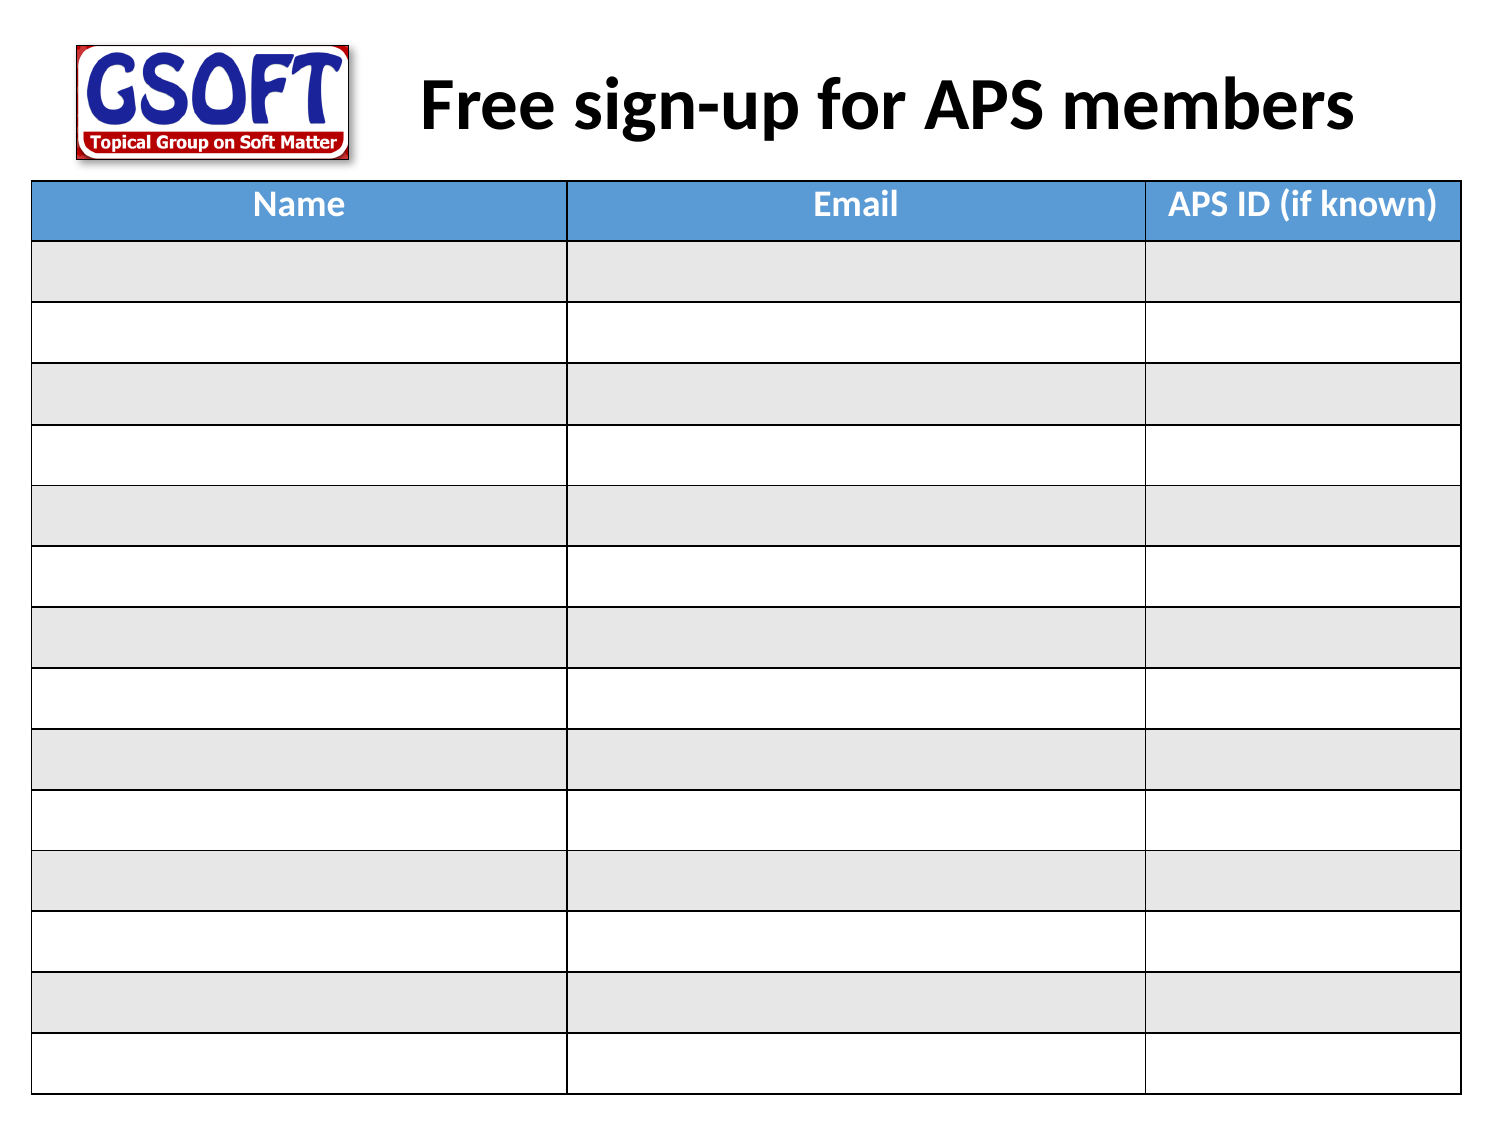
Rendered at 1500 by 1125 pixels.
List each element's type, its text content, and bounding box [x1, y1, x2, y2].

table_cell [32, 547, 566, 606]
table_cell [32, 730, 566, 789]
table_cell [32, 364, 566, 424]
table_header Name [32, 182, 566, 240]
table_cell [568, 851, 1145, 910]
table_cell [1146, 608, 1460, 667]
table_cell [32, 669, 566, 728]
table_cell [32, 973, 566, 1032]
table_cell [1146, 912, 1460, 971]
table_cell [32, 1034, 566, 1093]
table_cell [32, 486, 566, 545]
table_cell [1146, 426, 1460, 485]
table_cell [32, 791, 566, 850]
table_cell [568, 608, 1145, 667]
table_cell [568, 242, 1145, 301]
text_box Free sign-up for APS members [405, 47, 1372, 152]
picture [76, 45, 349, 160]
table_cell [568, 1034, 1145, 1093]
table_cell [568, 791, 1145, 850]
table_cell [1146, 364, 1460, 424]
table_cell [32, 608, 566, 667]
table_cell [32, 426, 566, 485]
table_header APS ID (if known) [1146, 182, 1460, 240]
table_cell [32, 303, 566, 362]
table_cell [568, 669, 1145, 728]
table_cell [32, 851, 566, 910]
table_cell [1146, 973, 1460, 1032]
table_cell [568, 547, 1145, 606]
table_cell [1146, 851, 1460, 910]
table_header Email [568, 182, 1145, 240]
table_cell [568, 303, 1145, 362]
table_cell [1146, 730, 1460, 789]
table_cell [568, 364, 1145, 424]
table_cell [568, 912, 1145, 971]
table_cell [568, 730, 1145, 789]
table_cell [568, 426, 1145, 485]
table_cell [1146, 791, 1460, 850]
table_cell [1146, 303, 1460, 362]
table_cell [1146, 242, 1460, 301]
table_cell [32, 242, 566, 301]
table_cell [32, 912, 566, 971]
table_cell [1146, 1034, 1460, 1093]
table_cell [568, 973, 1145, 1032]
table_cell [1146, 486, 1460, 545]
table_cell [1146, 669, 1460, 728]
table_cell [1146, 547, 1460, 606]
table_cell [568, 486, 1145, 545]
